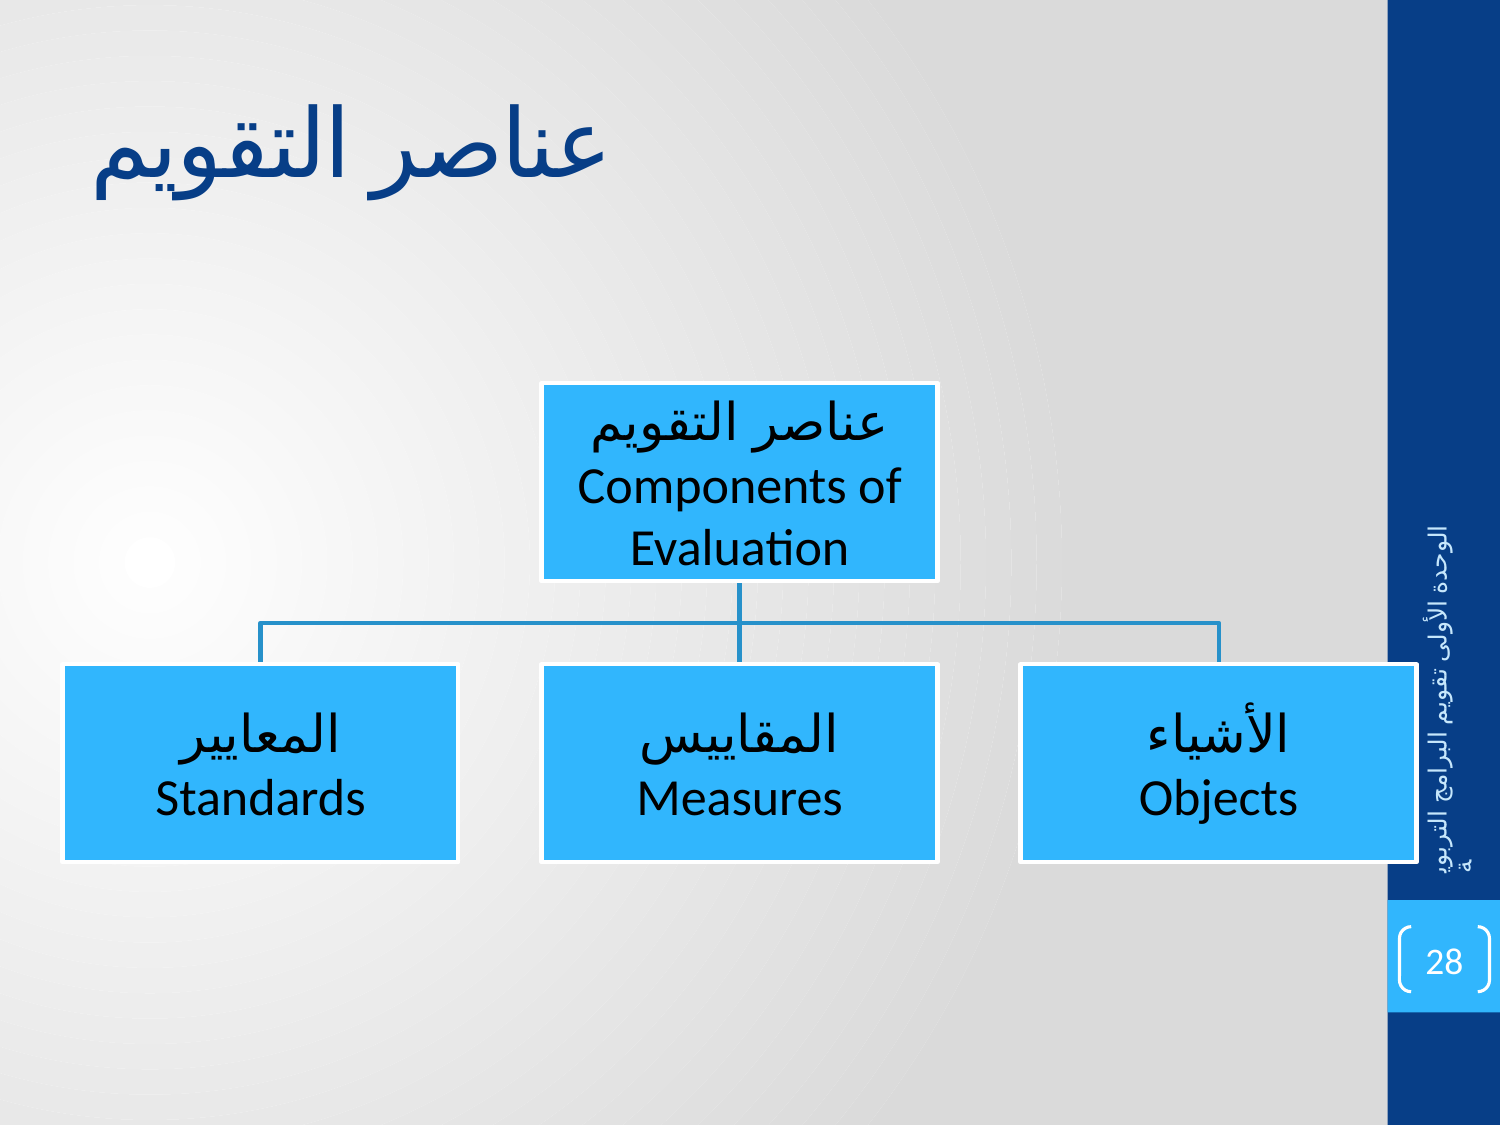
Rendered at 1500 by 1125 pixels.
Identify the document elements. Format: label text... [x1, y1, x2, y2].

slide_number 28 [1403, 925, 1492, 994]
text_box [61, 261, 1418, 984]
footer الوحدة الأولى تقويم البرامج التربوية [1429, 500, 1469, 889]
title عناصر التقويم [75, 45, 1325, 233]
